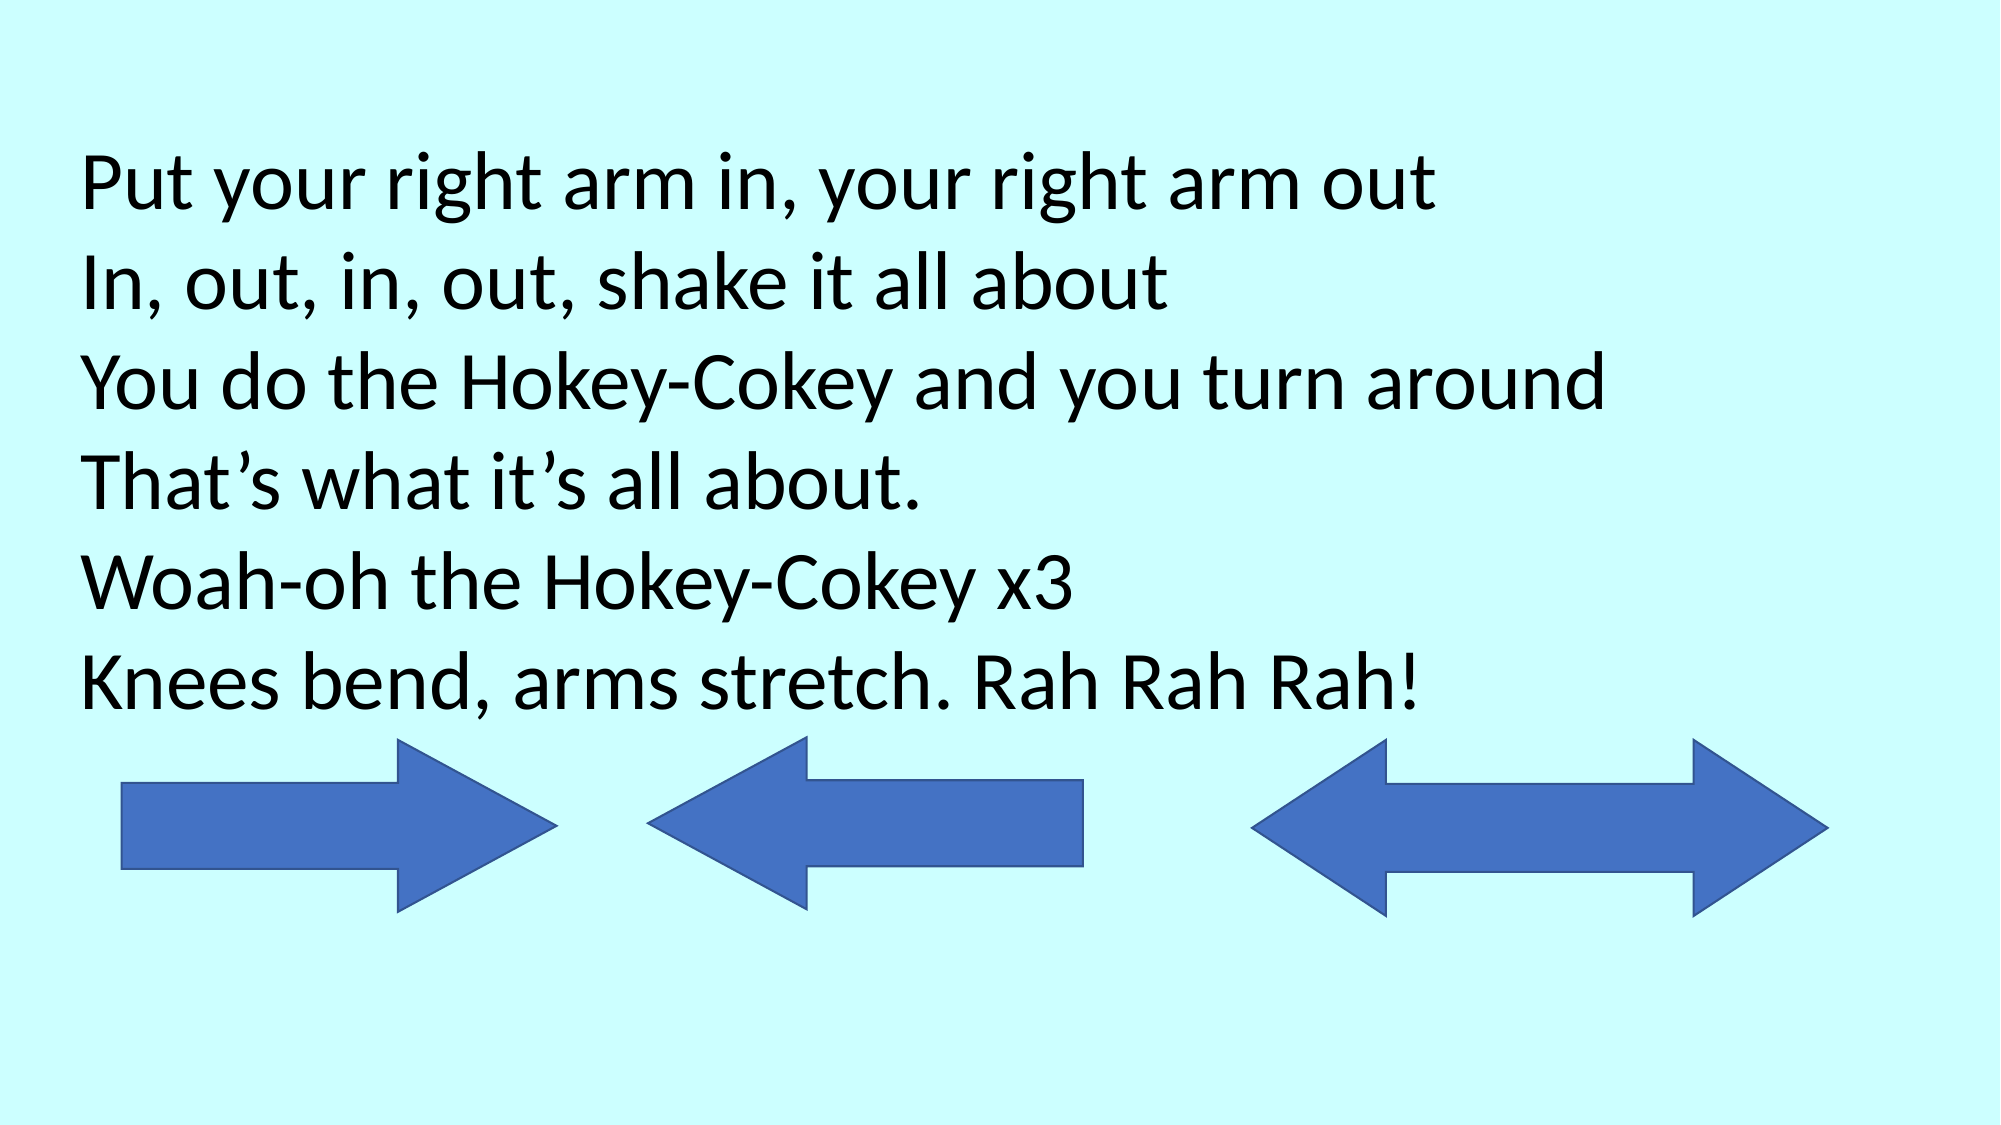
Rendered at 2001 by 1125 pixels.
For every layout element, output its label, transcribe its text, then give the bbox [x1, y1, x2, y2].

text_box Put your right arm in, your right arm out In, out, in, out, shake it all about You do the Hokey-Cokey and you turn around That’s what it’s all about. Woah-oh the Hokey-Cokey x3 Knees bend, arms stretch. Rah Rah Rah! [65, 118, 1828, 734]
text_box [1250, 737, 1830, 918]
text_box [120, 738, 559, 914]
text_box [645, 735, 1084, 911]
